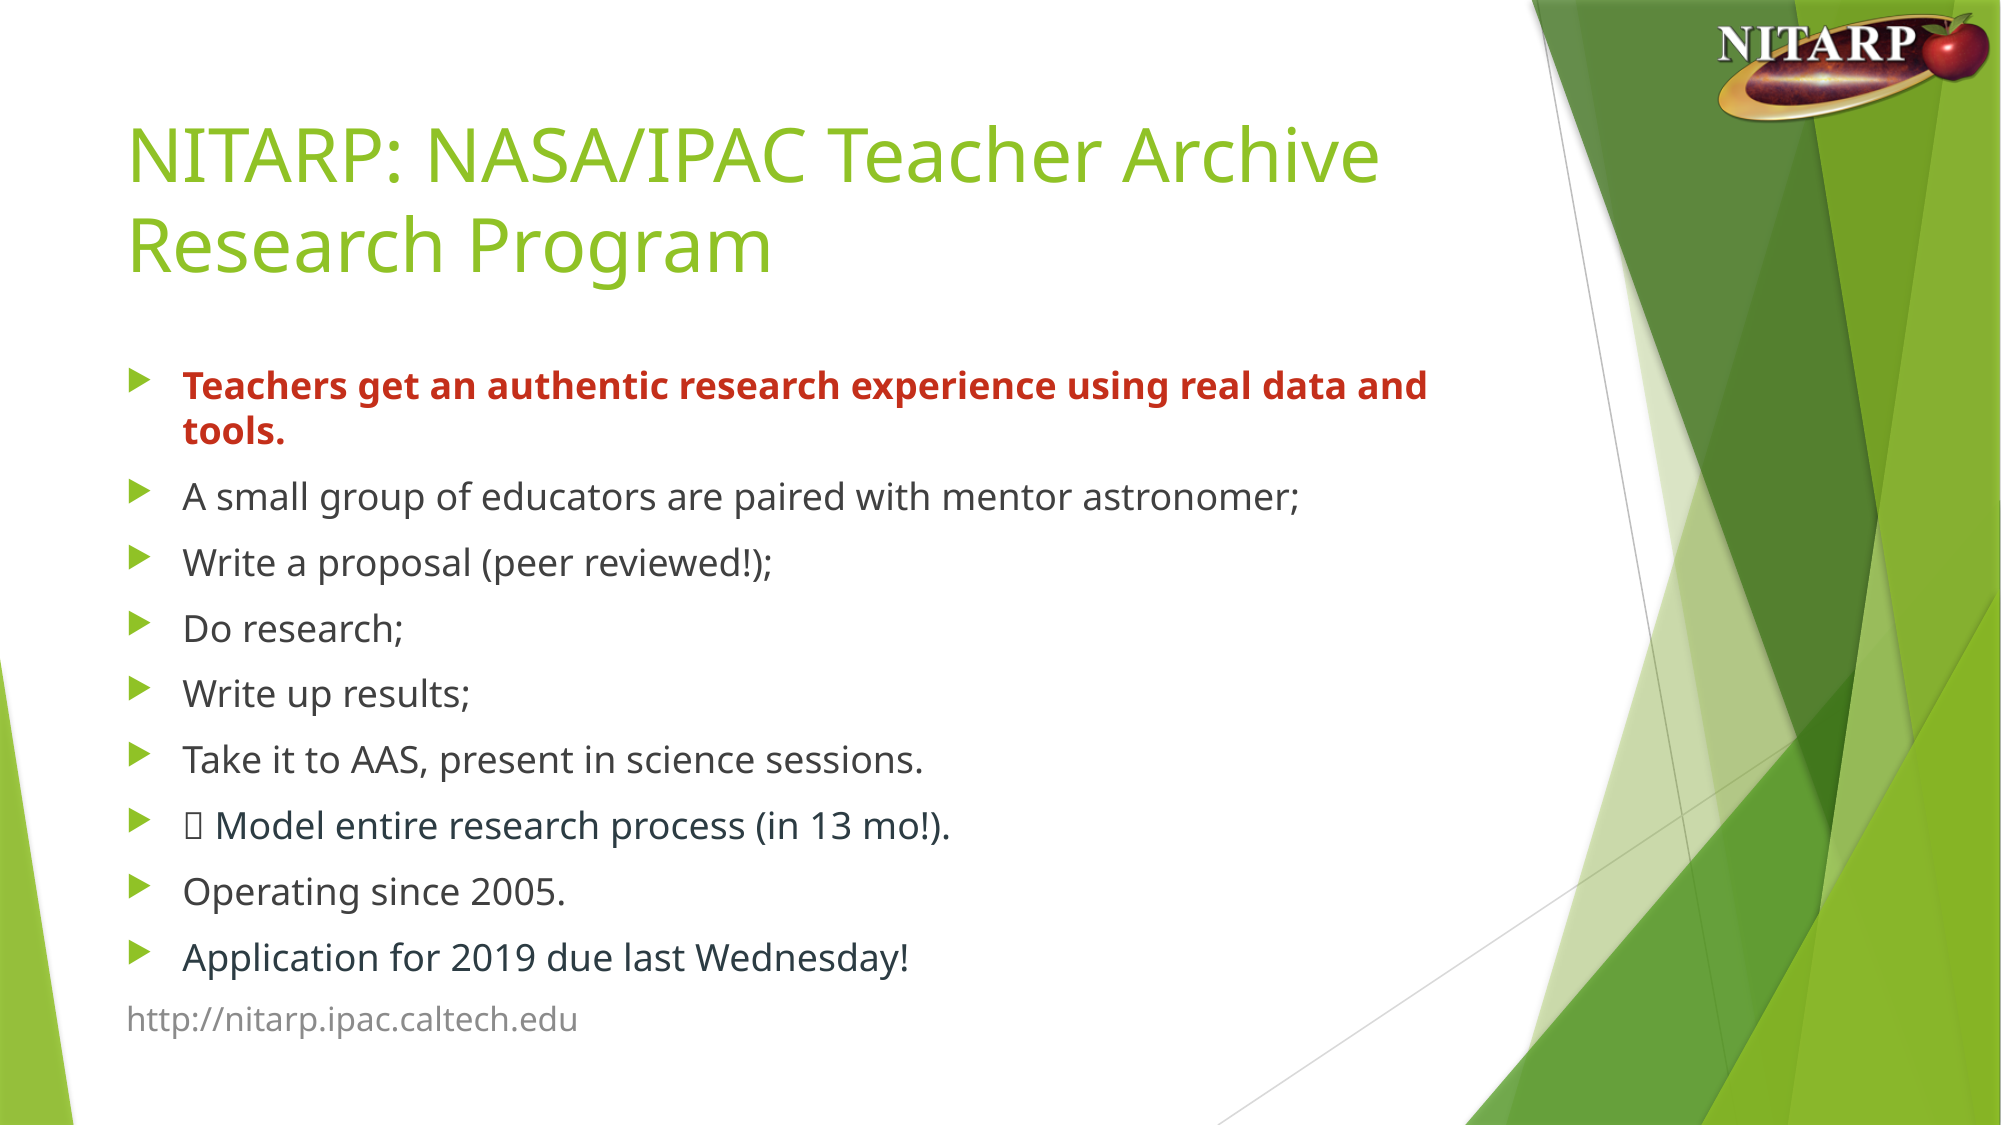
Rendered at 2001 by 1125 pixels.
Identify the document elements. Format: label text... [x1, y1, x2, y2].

picture [1713, 6, 1992, 127]
footer http://nitarp.ipac.caltech.edu [111, 991, 1145, 1051]
title NITARP: NASA/IPAC Teacher Archive Research Program [111, 99, 1522, 317]
list Teachers get an authentic research experience using real data and tools. A small group of educators are paired with mentor astronomer; Write a proposal (peer reviewed!); Do research; Write up results; Take it to AAS, present in science sessions.  Model entire research process (in 13 mo!). Operating since 2005. Application for 2019 due last Wednesday! [111, 354, 1522, 992]
